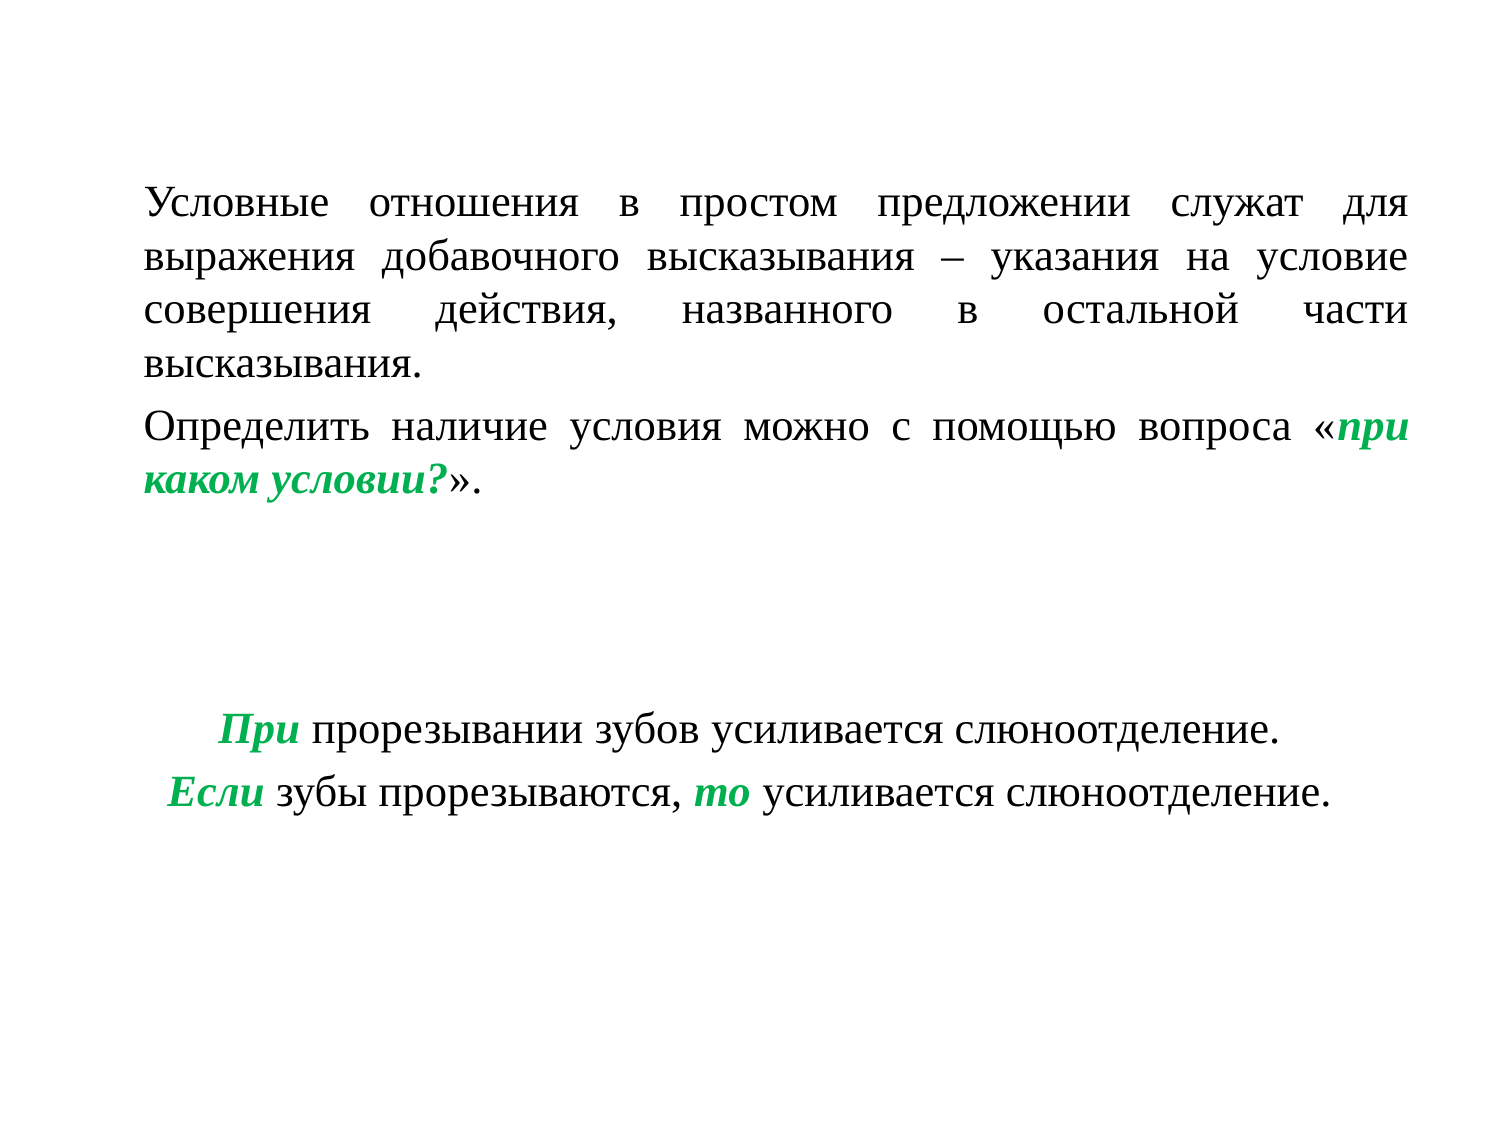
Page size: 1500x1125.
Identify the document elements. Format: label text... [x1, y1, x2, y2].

list Условные отношения в простом предложении служат для выражения добавочного высказывания – указания на условие совершения действия, названного в остальной части высказывания. Определить наличие условия можно с помощью вопроса «при каком условии?». При прорезывании зубов усиливается слюноотделение. Если зубы прорезываются, то усиливается слюноотделение. [75, 101, 1425, 1005]
